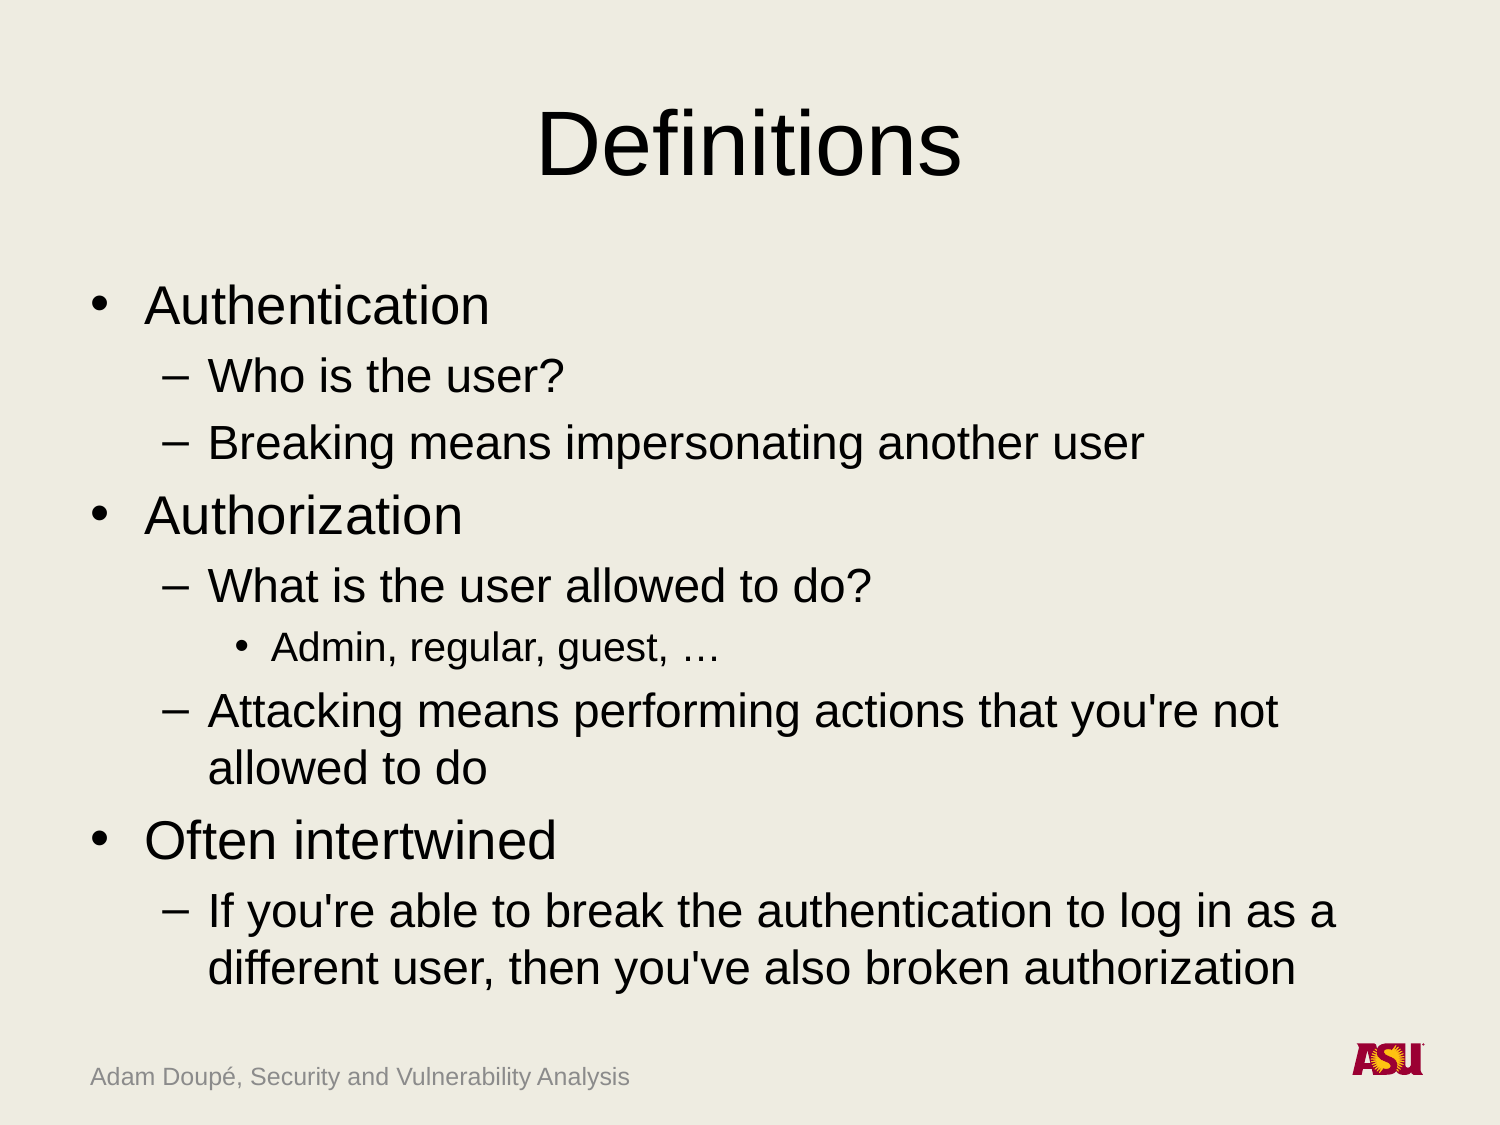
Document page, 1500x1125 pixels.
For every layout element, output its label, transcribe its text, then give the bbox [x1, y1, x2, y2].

list Authentication Who is the user? Breaking means impersonating another user Authorization What is the user allowed to do? Admin, regular, guest, … Attacking means performing actions that you're not allowed to do Often intertwined If you're able to break the authentication to log in as a different user, then you've also broken authorization [75, 262, 1425, 1005]
title Definitions [75, 45, 1425, 233]
